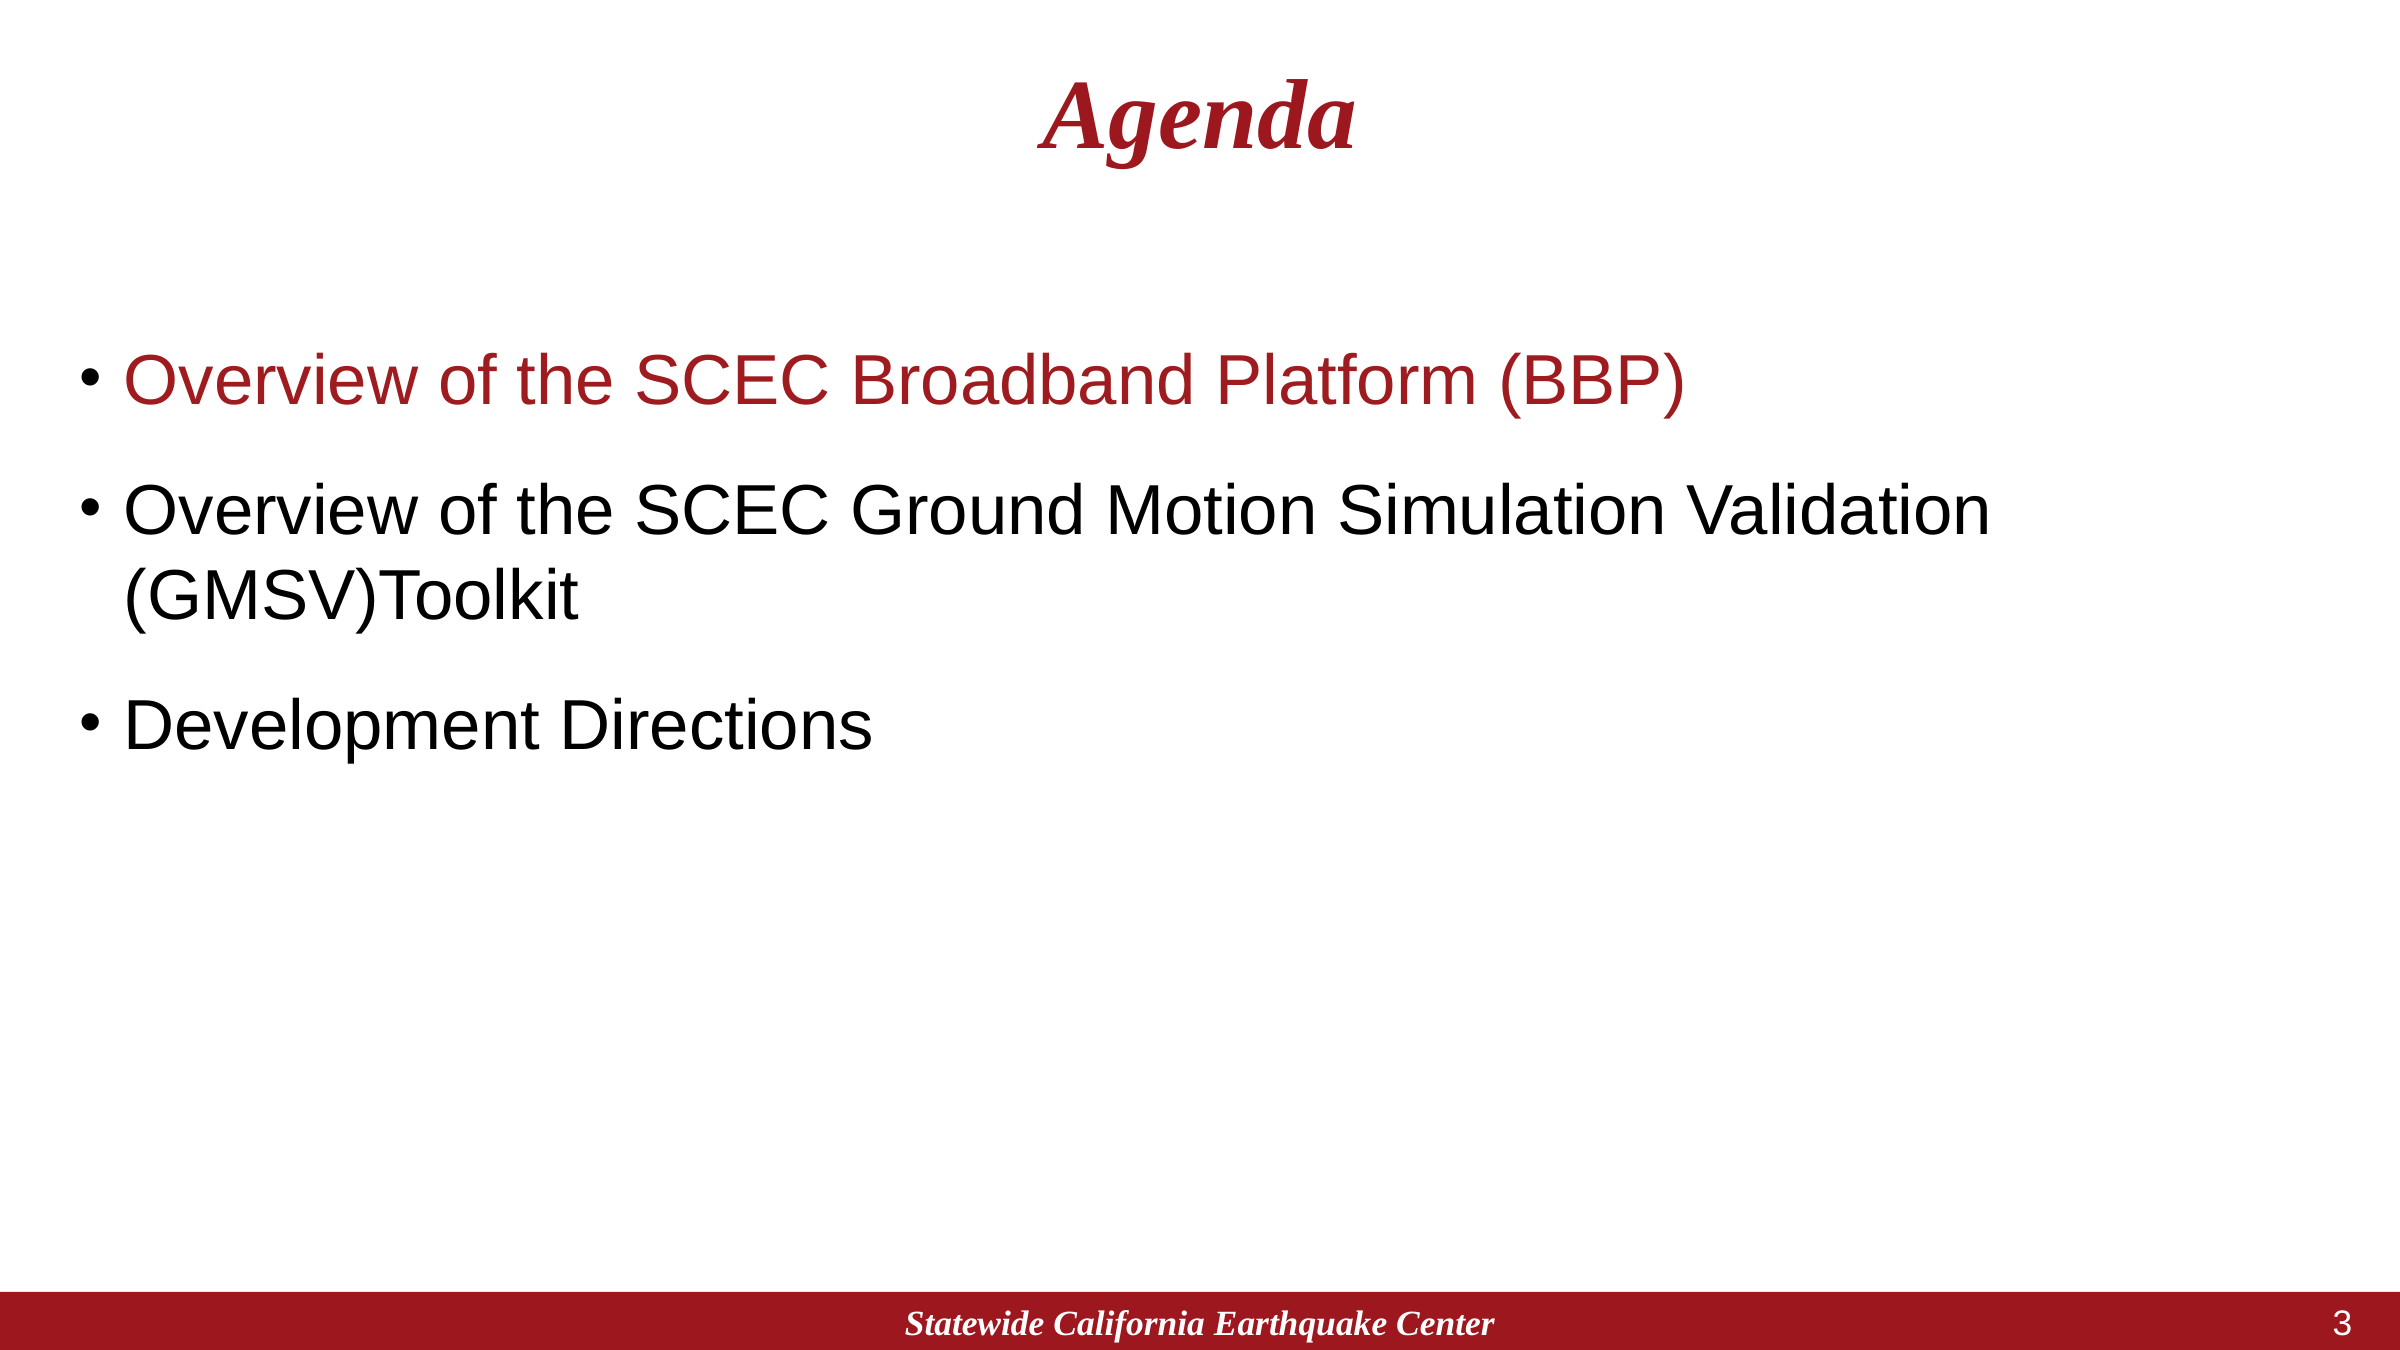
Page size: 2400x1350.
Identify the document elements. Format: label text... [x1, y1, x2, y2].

footer Statewide California Earthquake Center [794, 1285, 1606, 1350]
list Overview of the SCEC Broadband Platform (BBP) Overview of the SCEC Ground Motion Simulation Validation (GMSV)Toolkit Development Directions [59, 195, 2341, 1260]
title Agenda [59, 54, 2341, 180]
slide_number 2 [2145, 1303, 2371, 1339]
